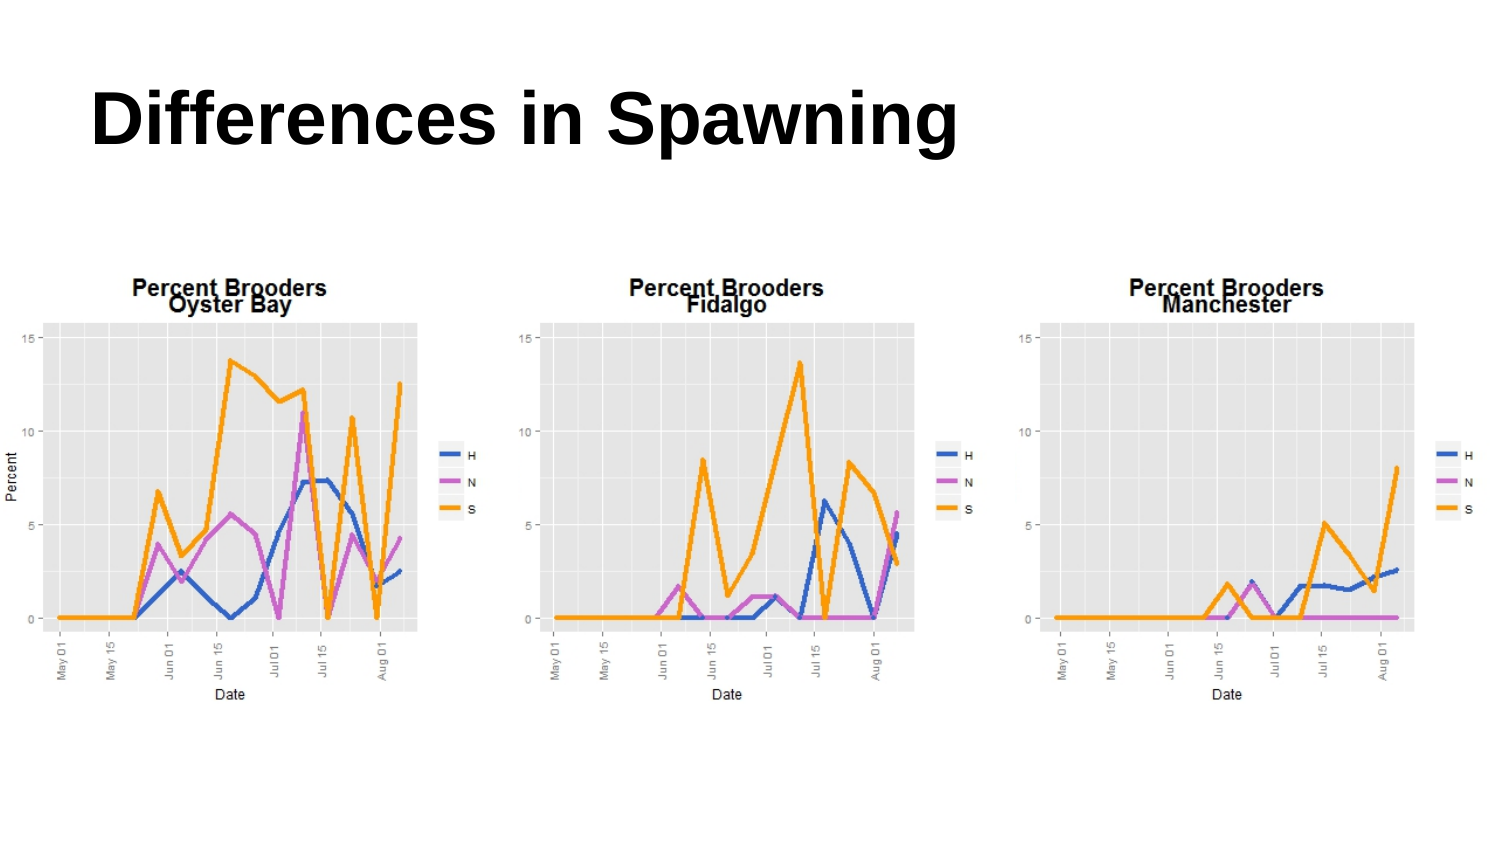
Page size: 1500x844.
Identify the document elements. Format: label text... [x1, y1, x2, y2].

title Differences in Spawning [75, 33, 1425, 175]
picture [0, 254, 1500, 717]
